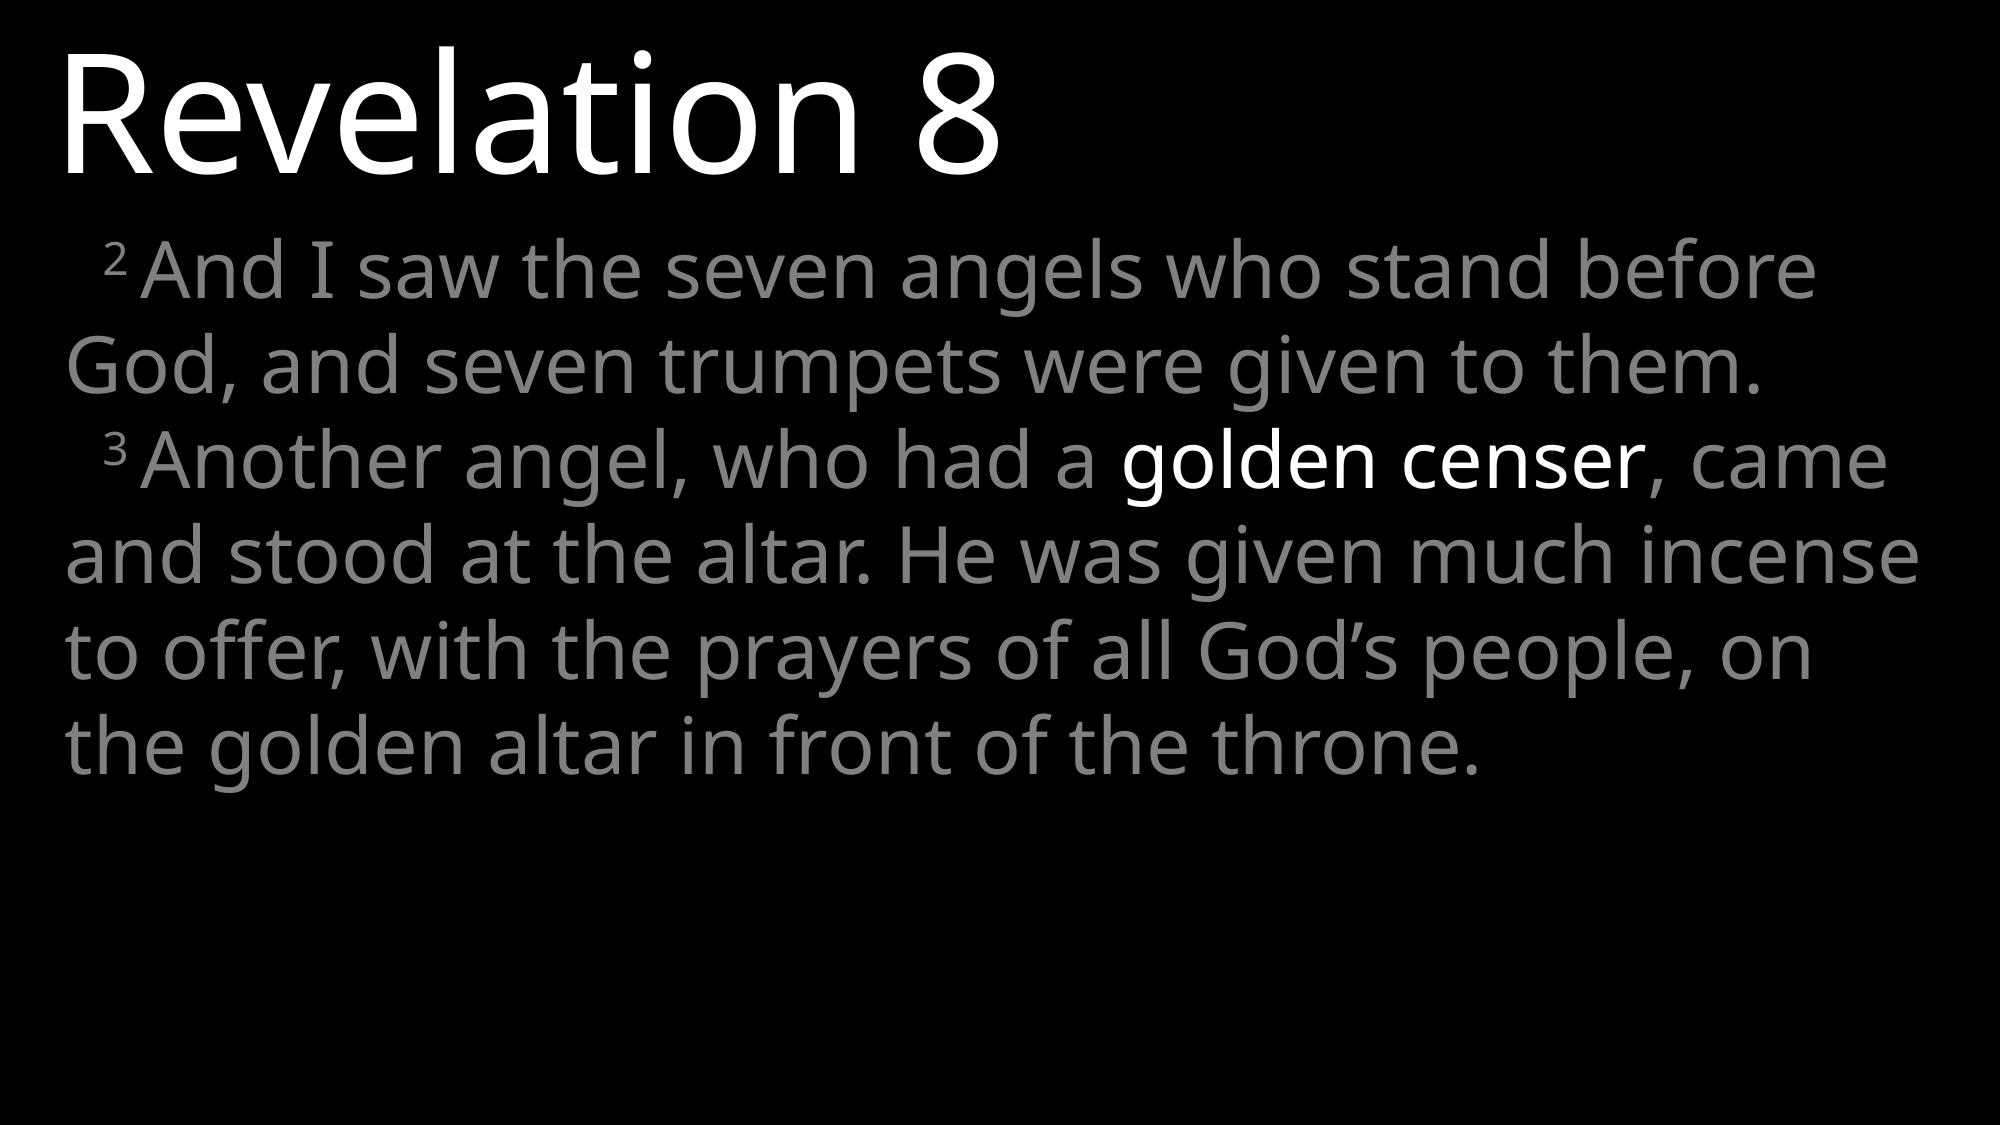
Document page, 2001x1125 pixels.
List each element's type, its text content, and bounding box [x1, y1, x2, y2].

text_box Revelation 8 [37, 0, 1838, 215]
text_box 2 And I saw the seven angels who stand before God, and seven trumpets were given to them. 3 Another angel, who had a golden censer, came and stood at the altar. He was given much incense to offer, with the prayers of all God’s people, on the golden altar in front of the throne. [49, 212, 1943, 798]
